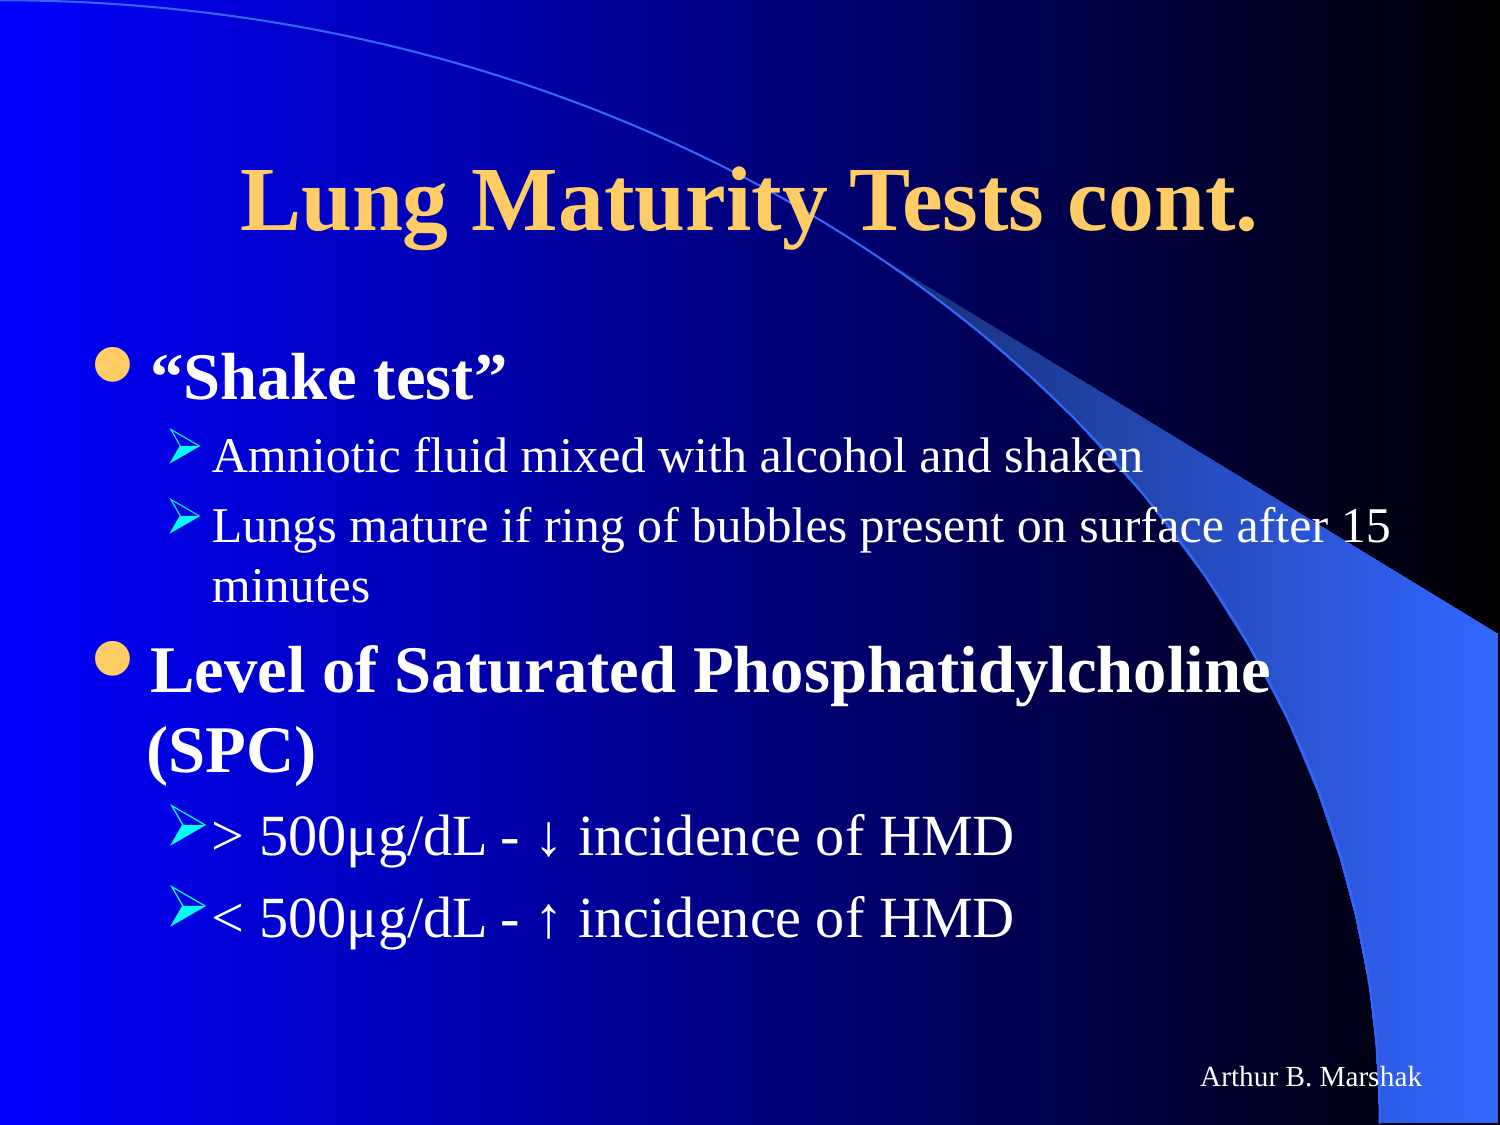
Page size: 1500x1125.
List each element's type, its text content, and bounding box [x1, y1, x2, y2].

title Lung Maturity Tests cont. [62, 99, 1438, 288]
list “Shake test” Amniotic fluid mixed with alcohol and shaken Lungs mature if ring of bubbles present on surface after 15 minutes Level of Saturated Phosphatidylcholine (SPC) > 500μg/dL - ↓ incidence of HMD < 500μg/dL - ↑ incidence of HMD [74, 324, 1438, 1001]
footer Arthur B. Marshak [962, 1037, 1438, 1113]
